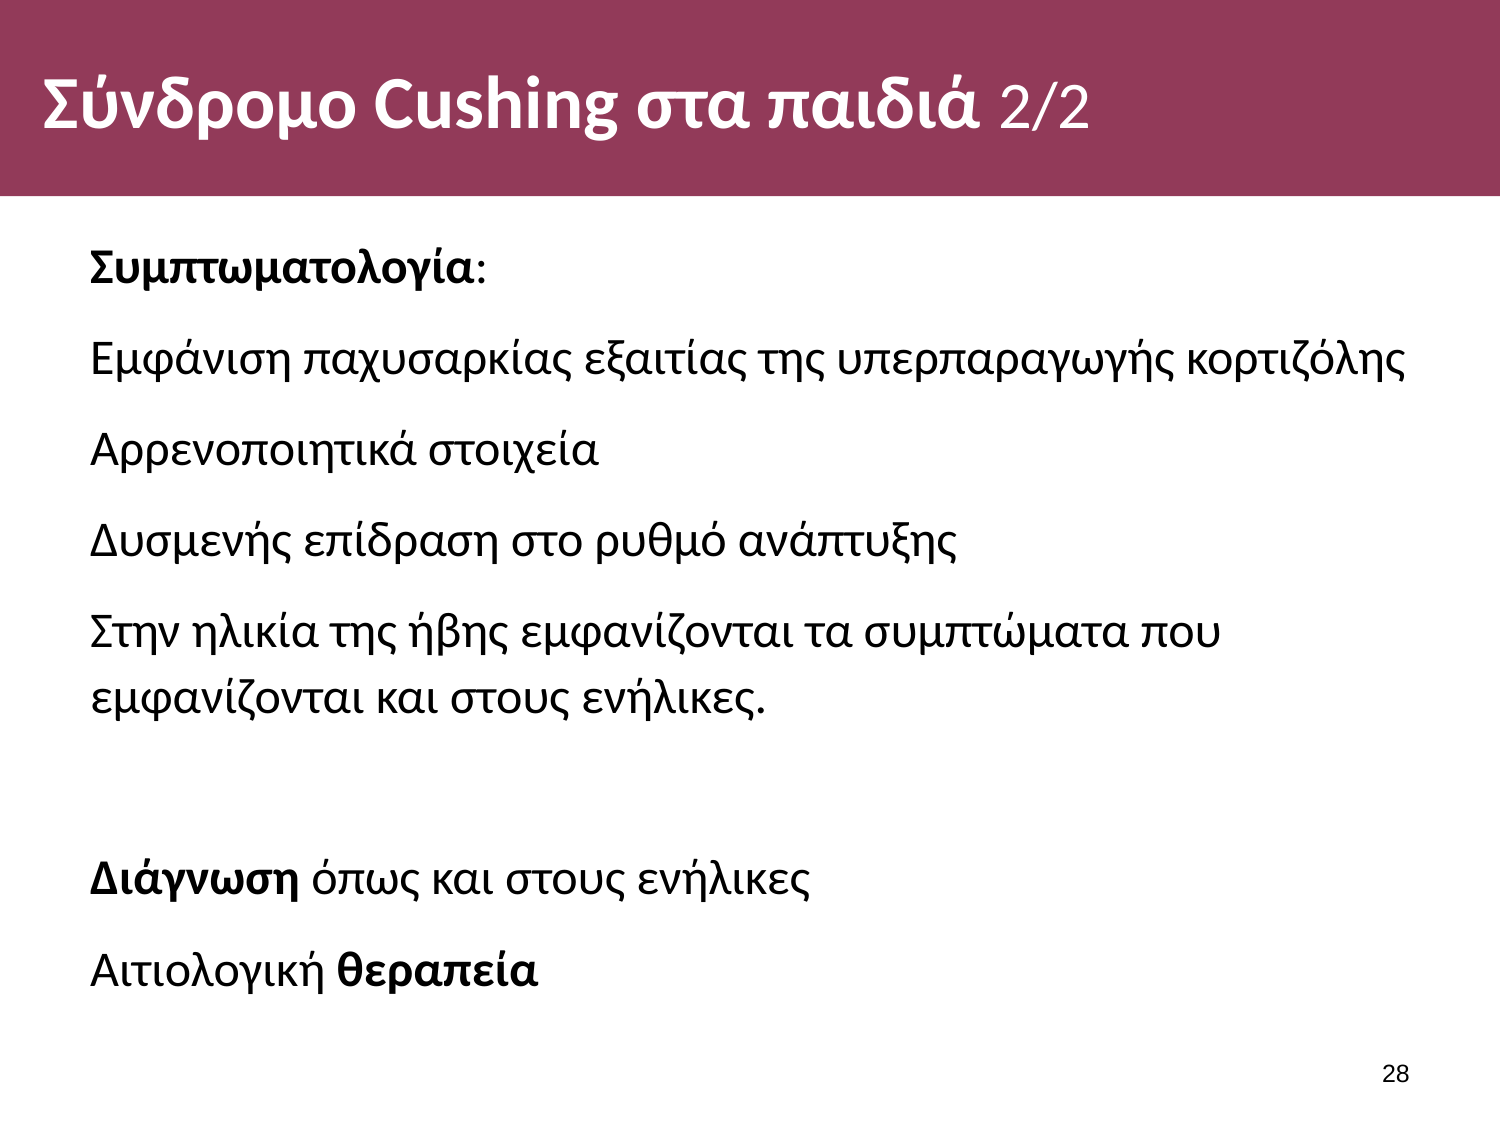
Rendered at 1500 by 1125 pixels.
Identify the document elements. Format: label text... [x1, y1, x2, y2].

list Συμπτωματολογία: Εμφάνιση παχυσαρκίας εξαιτίας της υπερπαραγωγής κορτιζόλης Αρρενοποιητικά στοιχεία Δυσμενής επίδραση στο ρυθμό ανάπτυξης Στην ηλικία της ήβης εμφανίζονται τα συμπτώματα που εμφανίζονται και στους ενήλικες. Διάγνωση όπως και στους ενήλικες Αιτιολογική θεραπεία [75, 219, 1425, 1024]
title Σύνδρομο Cushing στα παιδιά 2/2 [0, 0, 1500, 197]
slide_number 27 [1074, 1042, 1425, 1103]
